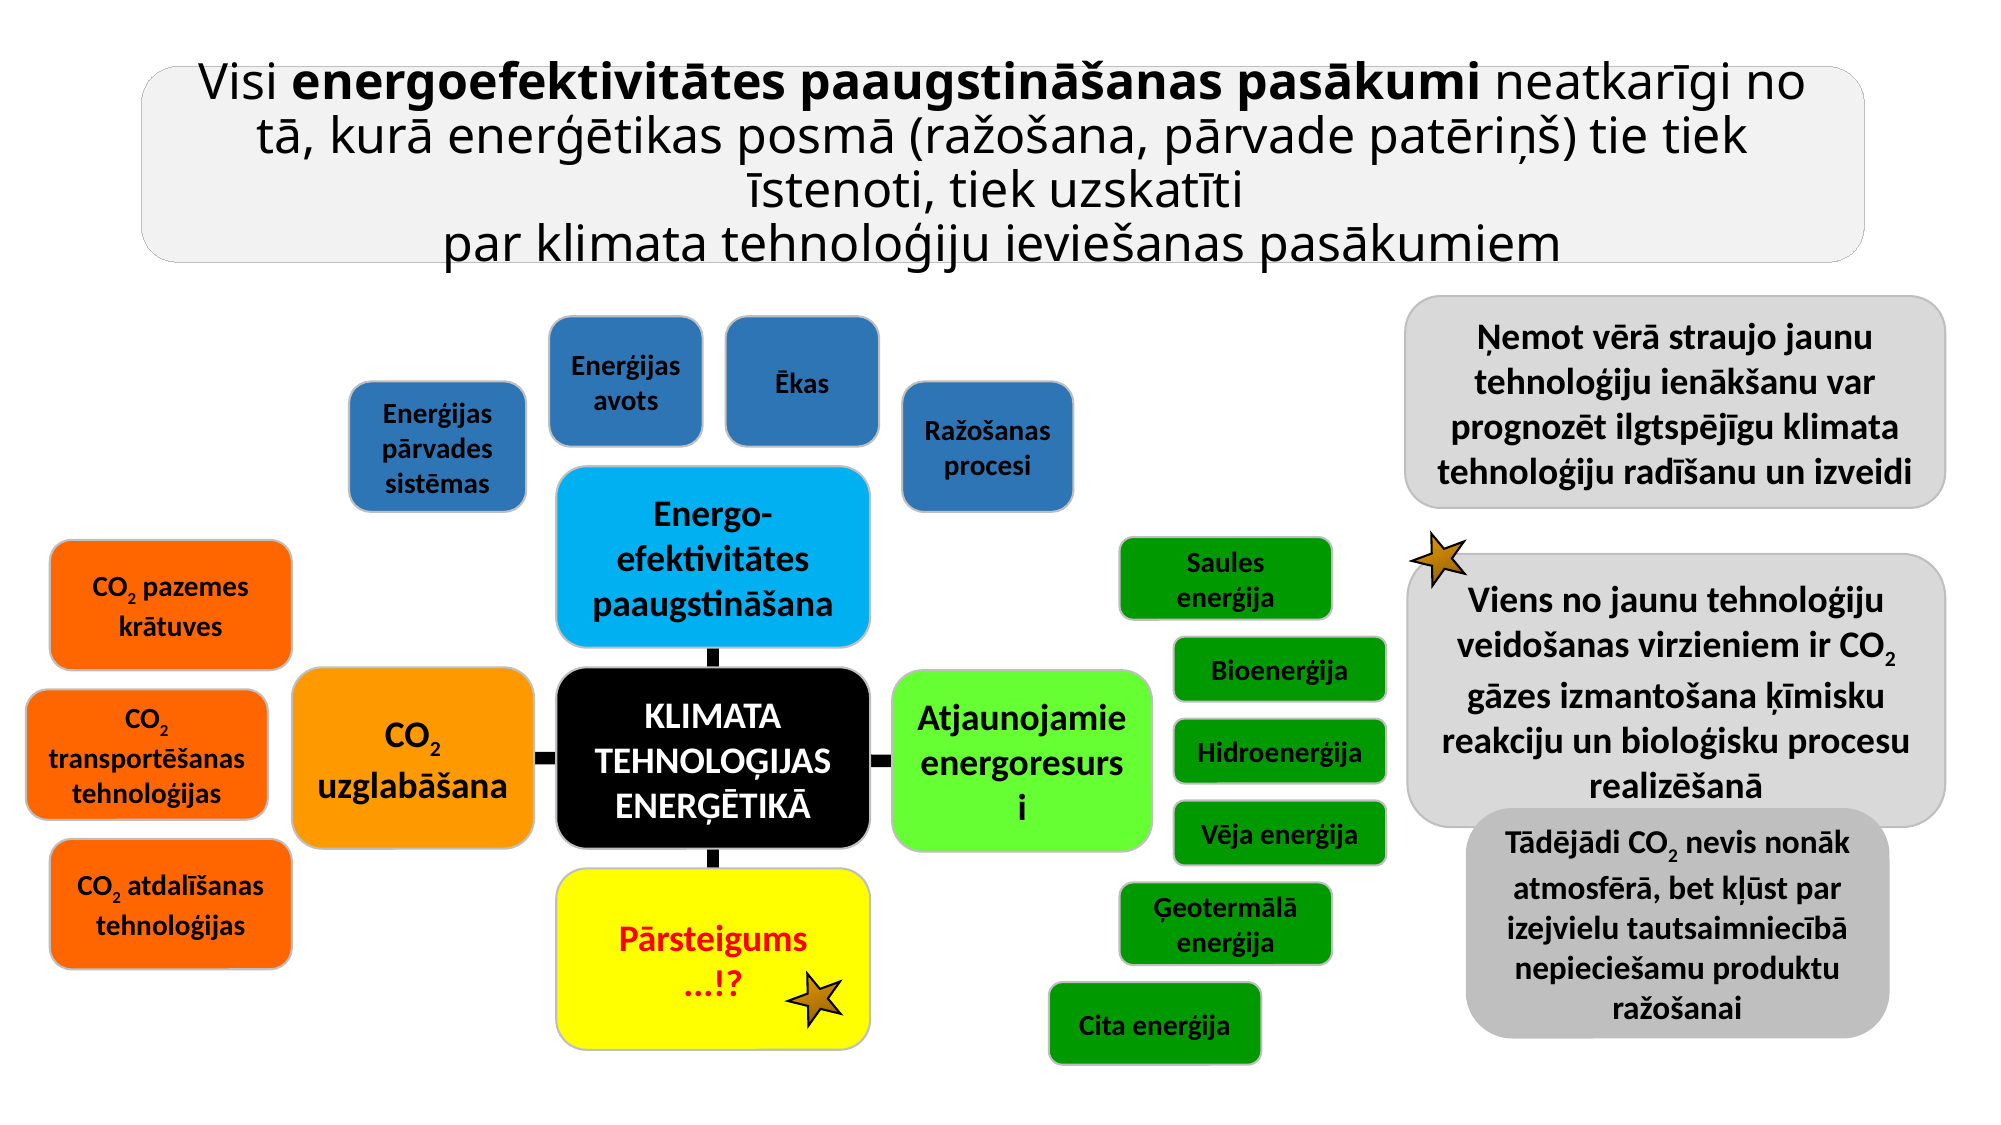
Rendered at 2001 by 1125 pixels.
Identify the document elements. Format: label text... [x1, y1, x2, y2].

text_box Visi energoefektivitātes paaugstināšanas pasākumi neatkarīgi no tā, kurā enerģētikas posmā (ražošana, pārvade patēriņš) tie tiek īstenoti, tiek uzskatīti par klimata tehnoloģiju ieviešanas pasākumiem [141, 66, 1865, 263]
text_box [1408, 530, 1468, 589]
text_box Viens no jaunu tehnoloģiju veidošanas virzieniem ir CO2 gāzes izmantošana ķīmisku reakciju un bioloģisku procesu realizēšanā [1406, 552, 1947, 829]
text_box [25, 316, 1387, 1065]
text_box Ņemot vērā straujo jaunu tehnoloģiju ienākšanu var prognozēt ilgtspējīgu klimata tehnoloģiju radīšanu un izveidi [1404, 295, 1947, 509]
text_box Tādējādi CO2 nevis nonāk atmosfērā, bet kļūst par izejvielu tautsaimniecībā nepieciešamu produktu ražošanai [1465, 808, 1890, 1039]
